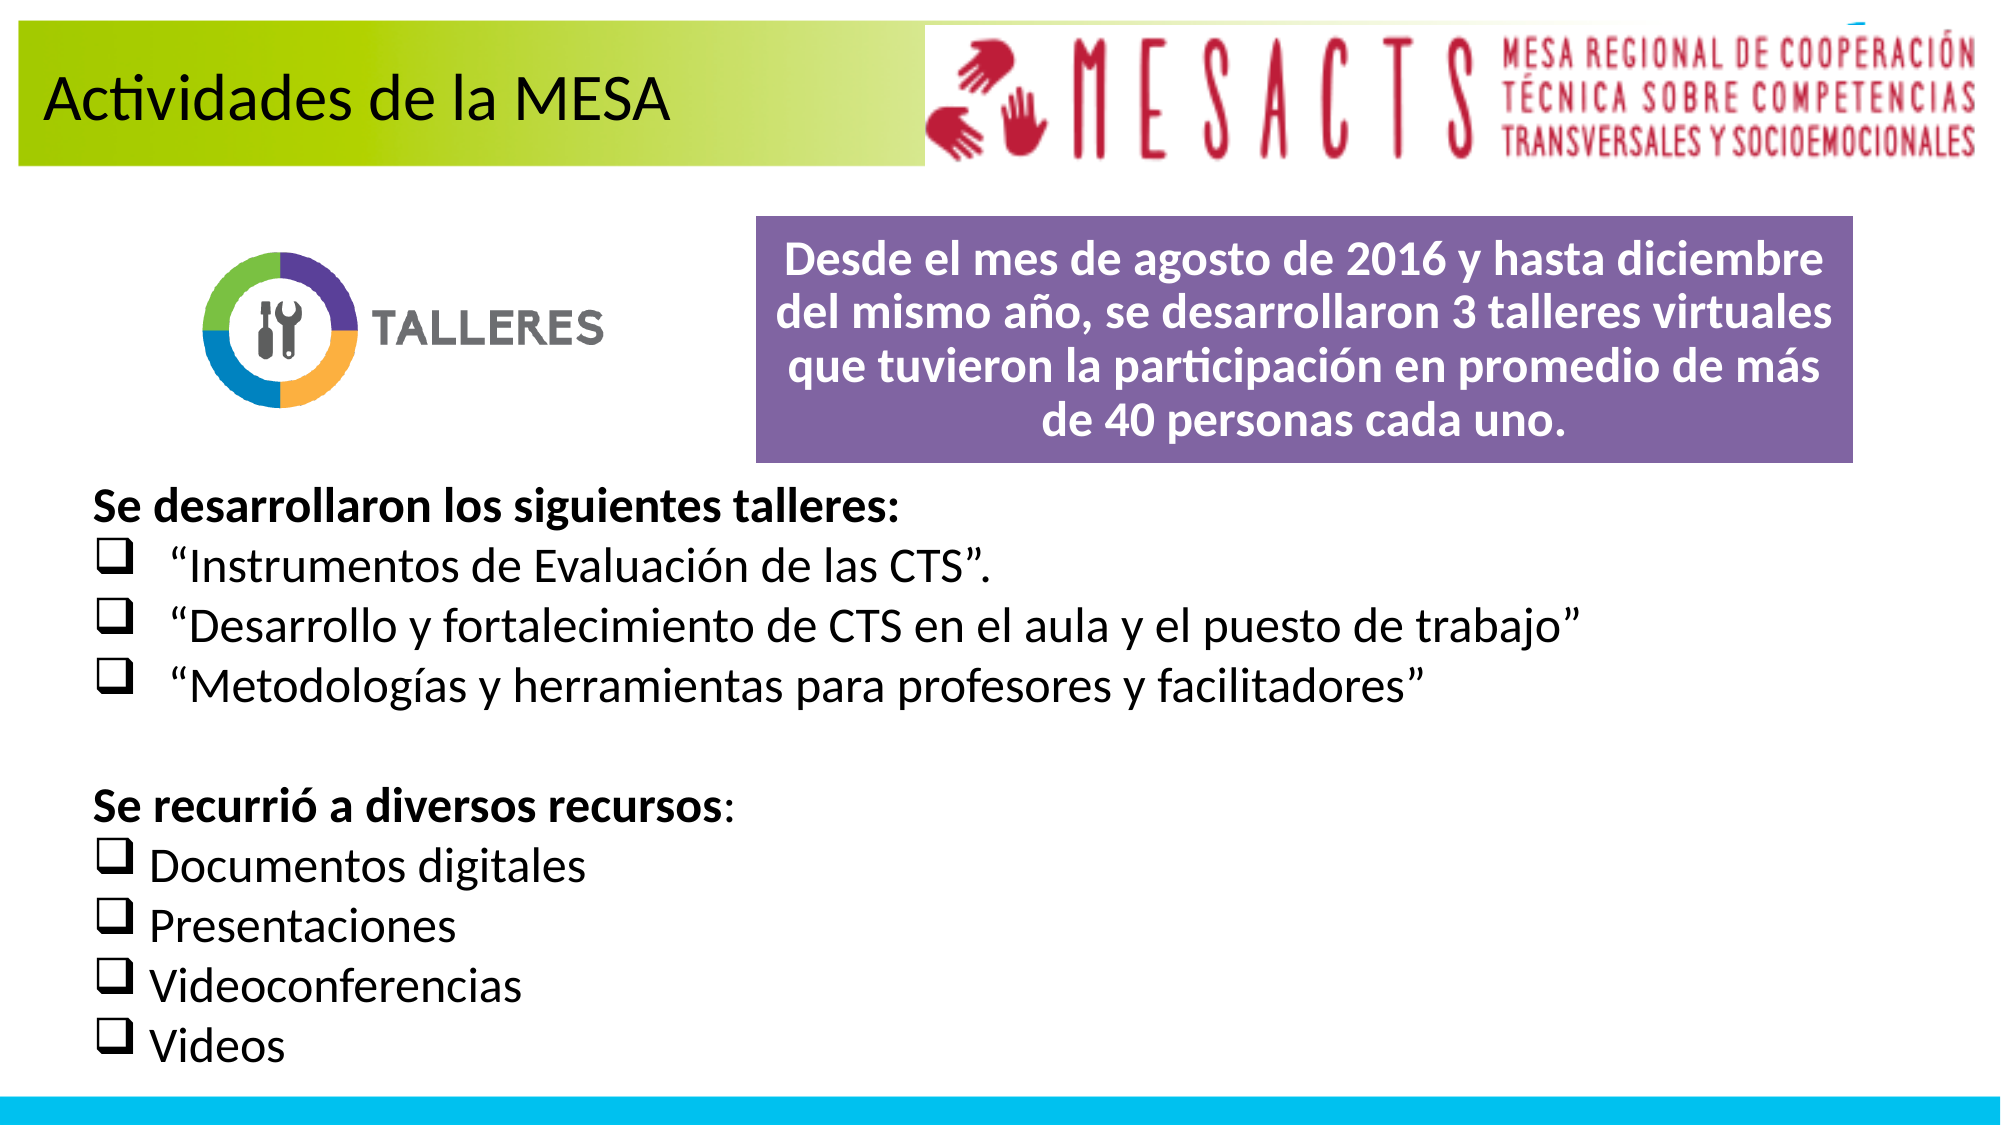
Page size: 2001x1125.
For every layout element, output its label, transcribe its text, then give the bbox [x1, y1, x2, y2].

text_box Se desarrollaron los siguientes talleres: “Instrumentos de Evaluación de las CTS”. “Desarrollo y fortalecimiento de CTS en el aula y el puesto de trabajo” “Metodologías y herramientas para profesores y facilitadores” Se recurrió a diversos recursos: Documentos digitales Presentaciones Videoconferencias Videos [78, 465, 1598, 1081]
text_box Desde el mes de agosto de 2016 y hasta diciembre del mismo año, se desarrollaron 3 talleres virtuales que tuvieron la participación en promedio de más de 40 personas cada uno. [752, 212, 1857, 468]
text_box Actividades de la MESA [28, 30, 1444, 158]
picture [0, 0, 2001, 1097]
